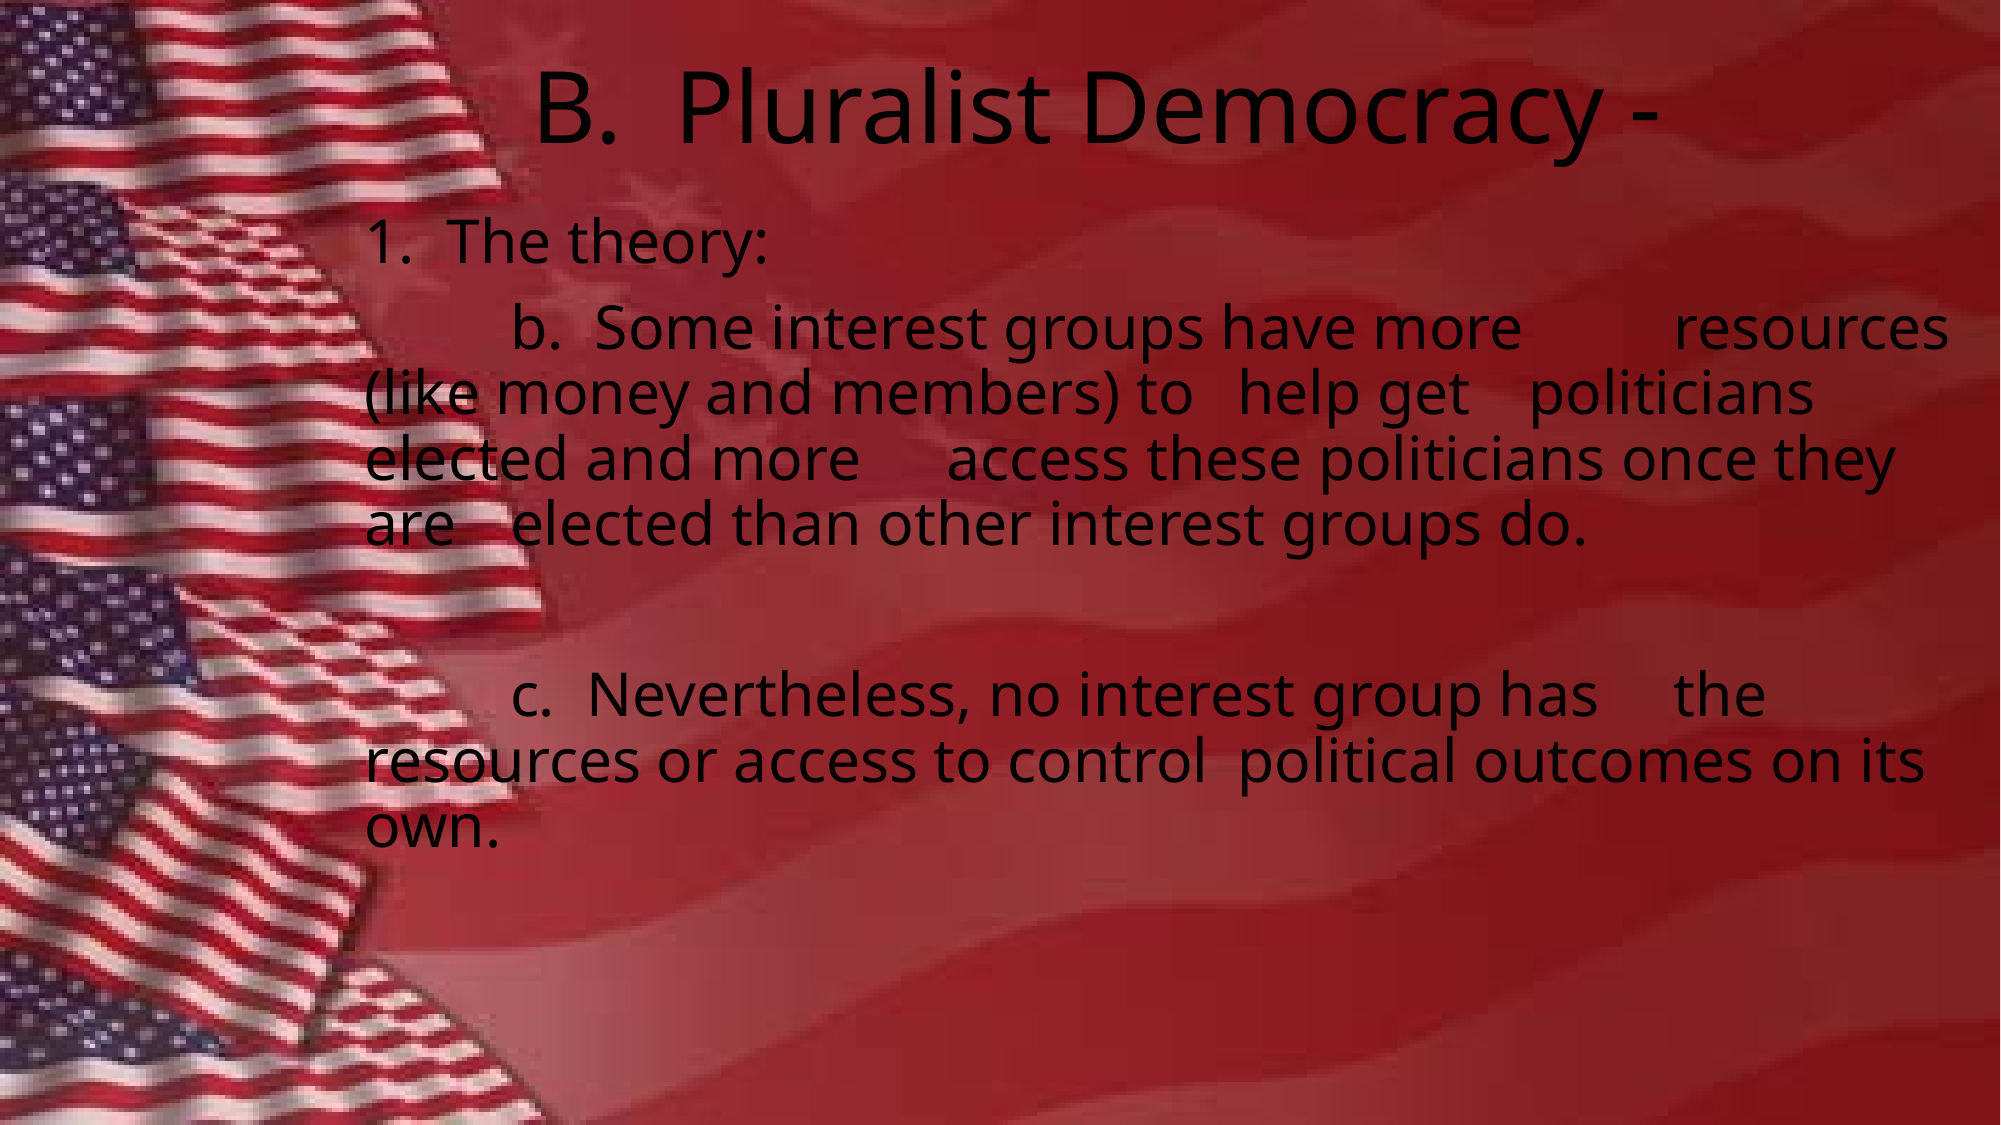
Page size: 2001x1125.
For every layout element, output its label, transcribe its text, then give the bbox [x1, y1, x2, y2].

subtitle 1. The theory: b. Some interest groups have more resources (like money and members) to help get politicians elected and more access these politicians once they are elected than other interest groups do. c. Nevertheless, no interest group has the resources or access to control political outcomes on its own. [349, 204, 1971, 869]
title B. Pluralist Democracy - [286, 34, 1935, 174]
picture [0, 0, 2001, 1125]
